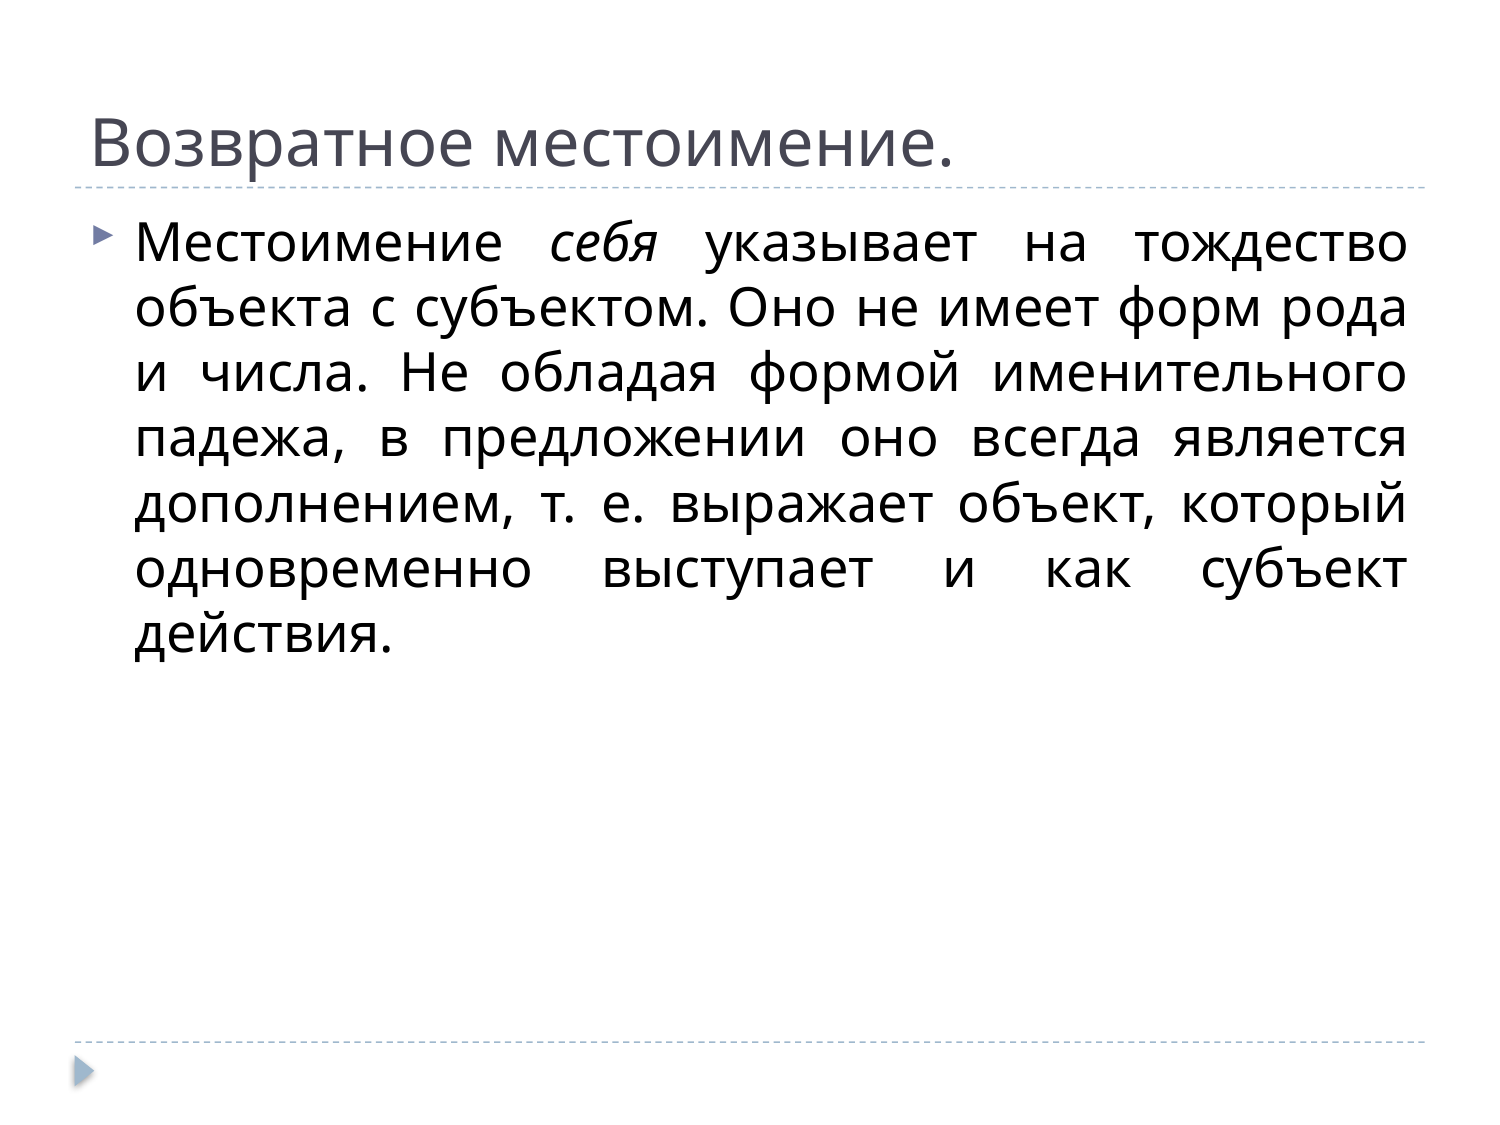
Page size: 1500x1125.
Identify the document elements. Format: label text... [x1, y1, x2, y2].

title Возвратное местоимение. [75, 24, 1425, 188]
list Местоимение себя указывает на тождество объекта с субъектом. Оно не имеет форм рода и числа. Не обладая формой именительного падежа, в предложении оно всегда является дополнением, т. е. выражает объект, который одновременно выступает и как субъект действия. [75, 200, 1425, 1010]
